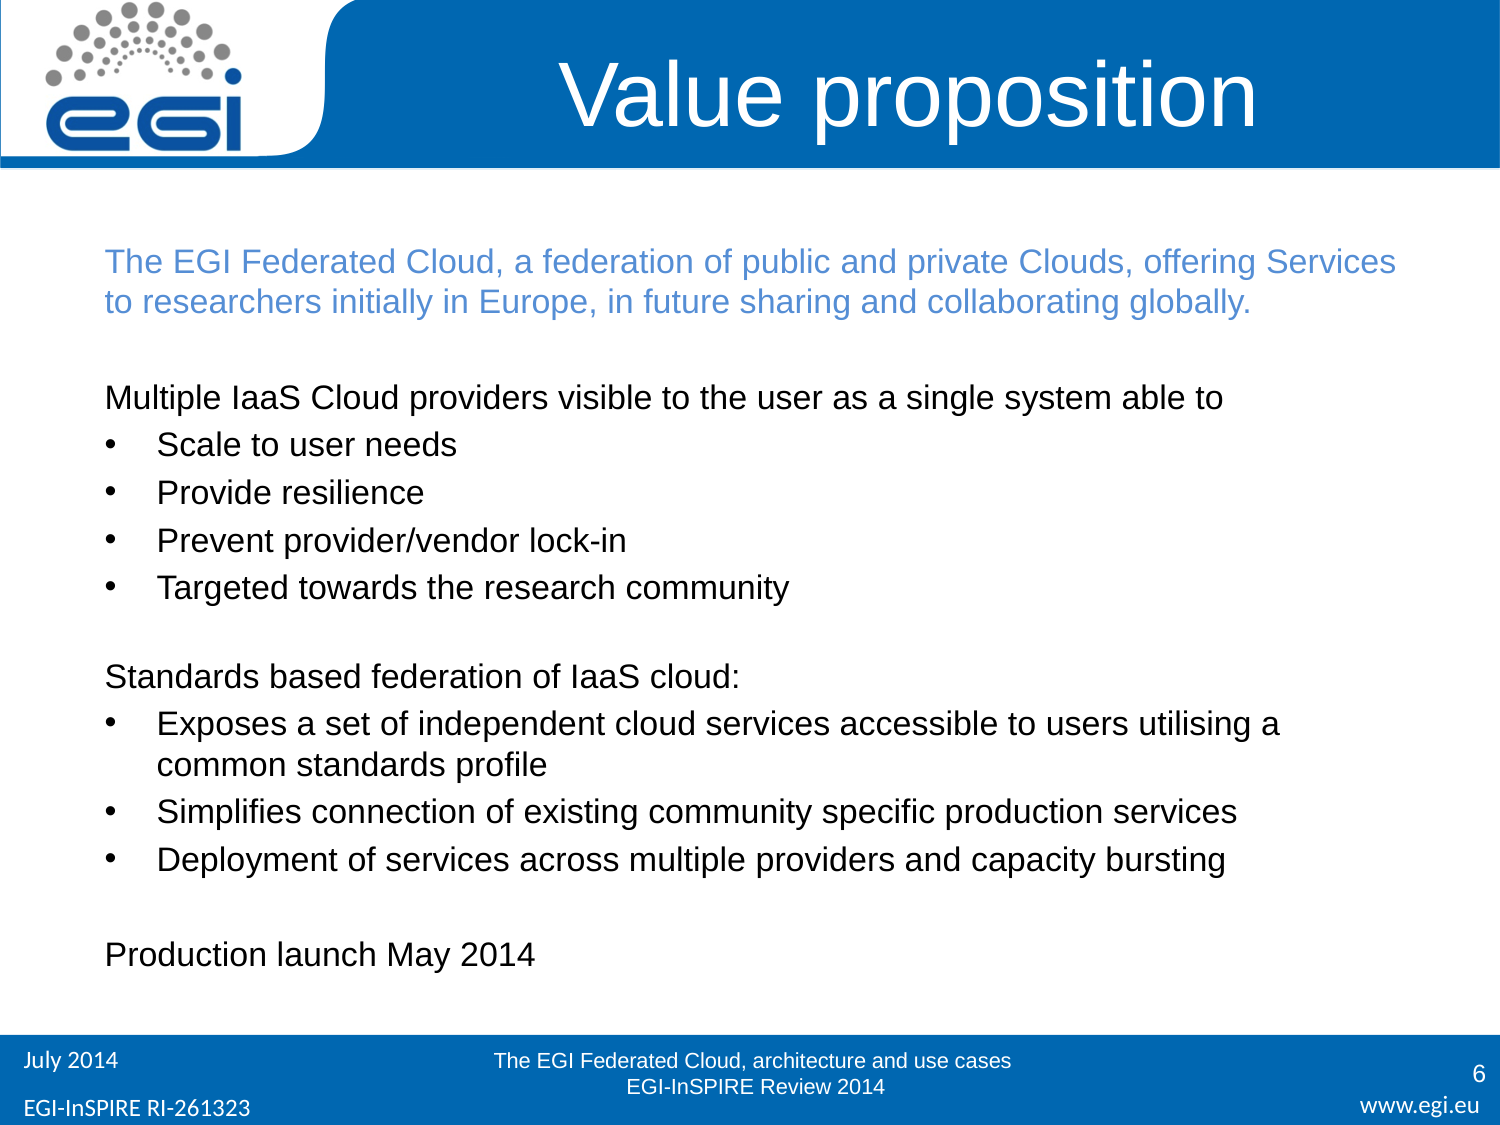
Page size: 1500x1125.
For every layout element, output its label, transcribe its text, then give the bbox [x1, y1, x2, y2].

slide_number 6 [1151, 1042, 1500, 1103]
picture [0, 0, 1500, 170]
title Value proposition [348, 19, 1471, 161]
footer The EGI Federated Cloud, architecture and use cases EGI-InSPIRE Review 2014 [468, 1042, 1038, 1103]
list The EGI Federated Cloud, a federation of public and private Clouds, offering Services to researchers initially in Europe, in future sharing and collaborating globally. Multiple IaaS Cloud providers visible to the user as a single system able to Scale to user needs Provide resilience Prevent provider/vendor lock-in Targeted towards the research community Standards based federation of IaaS cloud: Exposes a set of independent cloud services accessible to users utilising a common standards profile Simplifies connection of existing community specific production services Deployment of services across multiple providers and capacity bursting Production launch May 2014 [89, 231, 1415, 1013]
